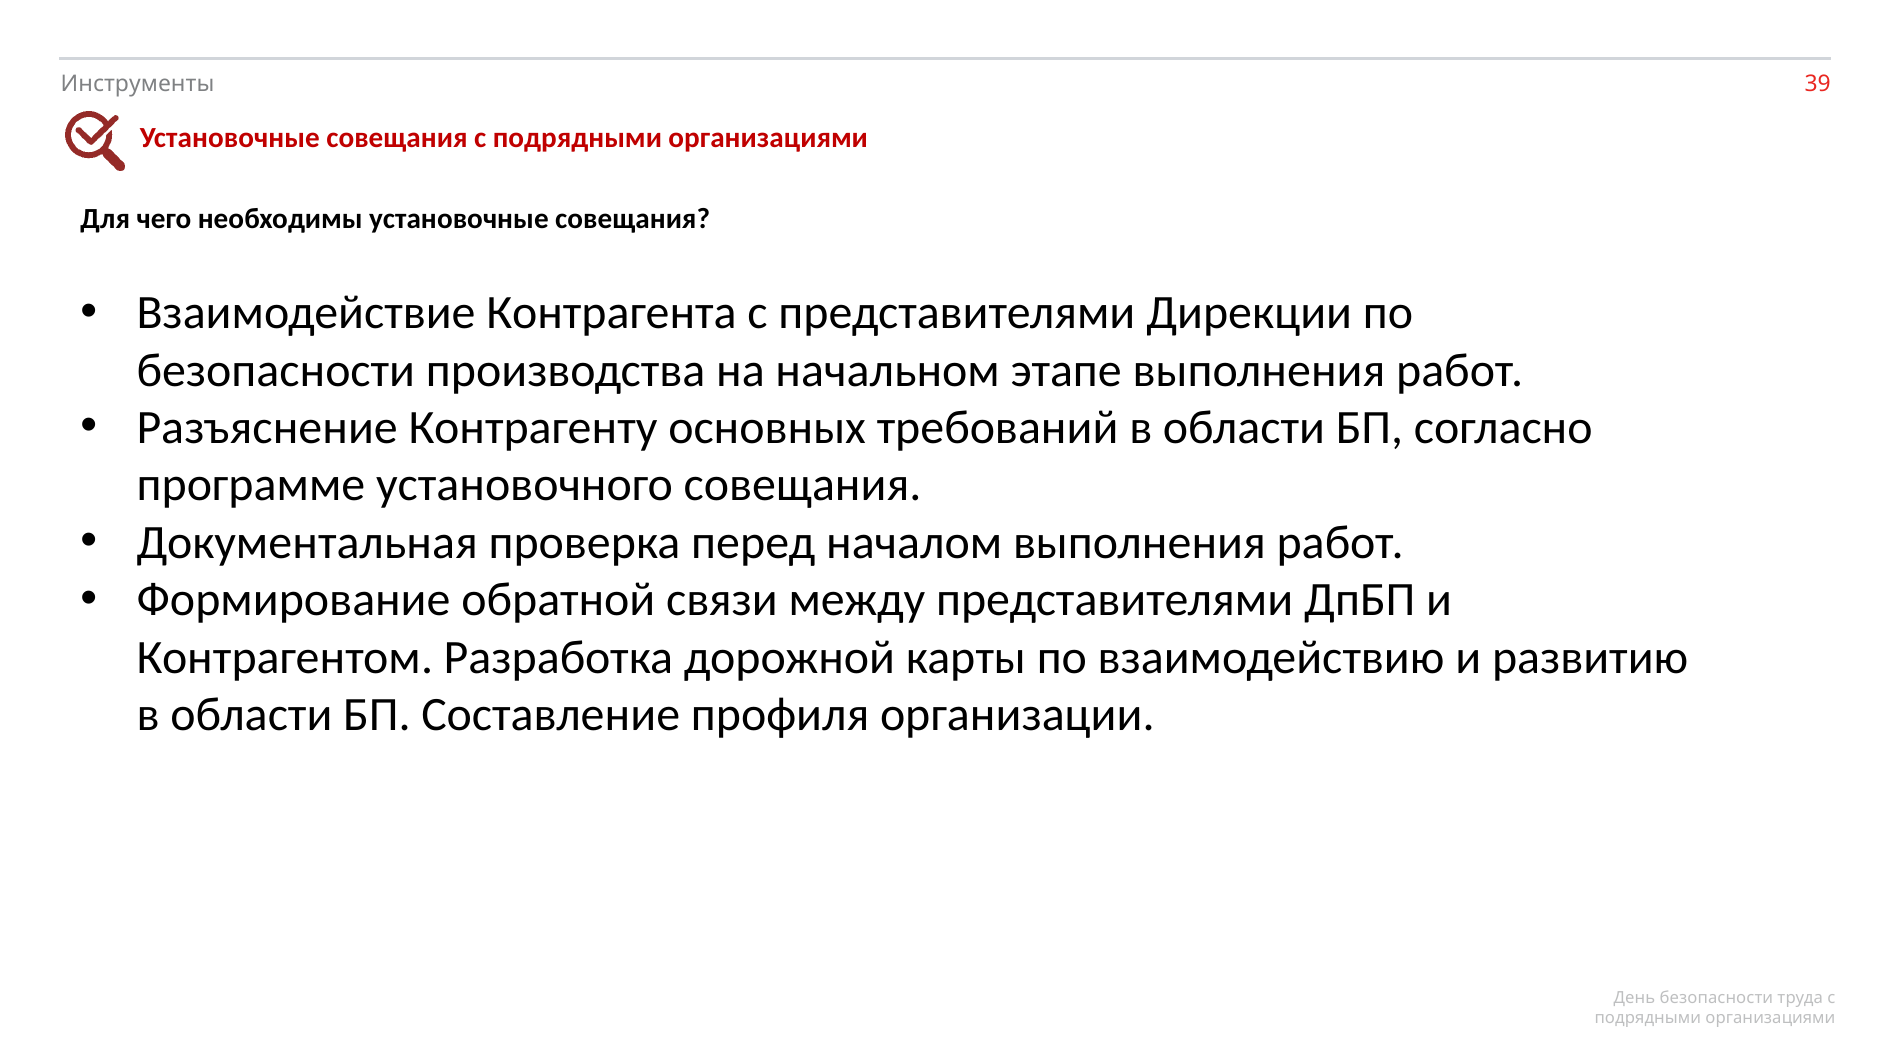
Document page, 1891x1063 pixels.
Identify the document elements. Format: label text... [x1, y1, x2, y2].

text_box День безопасности труда с подрядными организациями [1572, 979, 1851, 1038]
text_box Взаимодействие Контрагента с представителями Дирекции по безопасности производства на начальном этапе выполнения работ. Разъяснение Контрагенту основных требований в области БП, согласно программе установочного совещания. Документальная проверка перед началом выполнения работ. Формирование обратной связи между представителями ДпБП и Контрагентом. Разработка дорожной карты по взаимодействию и развитию в области БП. Составление профиля организации. [65, 273, 1719, 978]
text_box Для чего необходимы установочные совещания? [65, 191, 917, 242]
text_box Инструменты [45, 60, 750, 106]
picture [65, 111, 126, 171]
text_box Установочные совещания с подрядными организациями [125, 110, 1609, 161]
